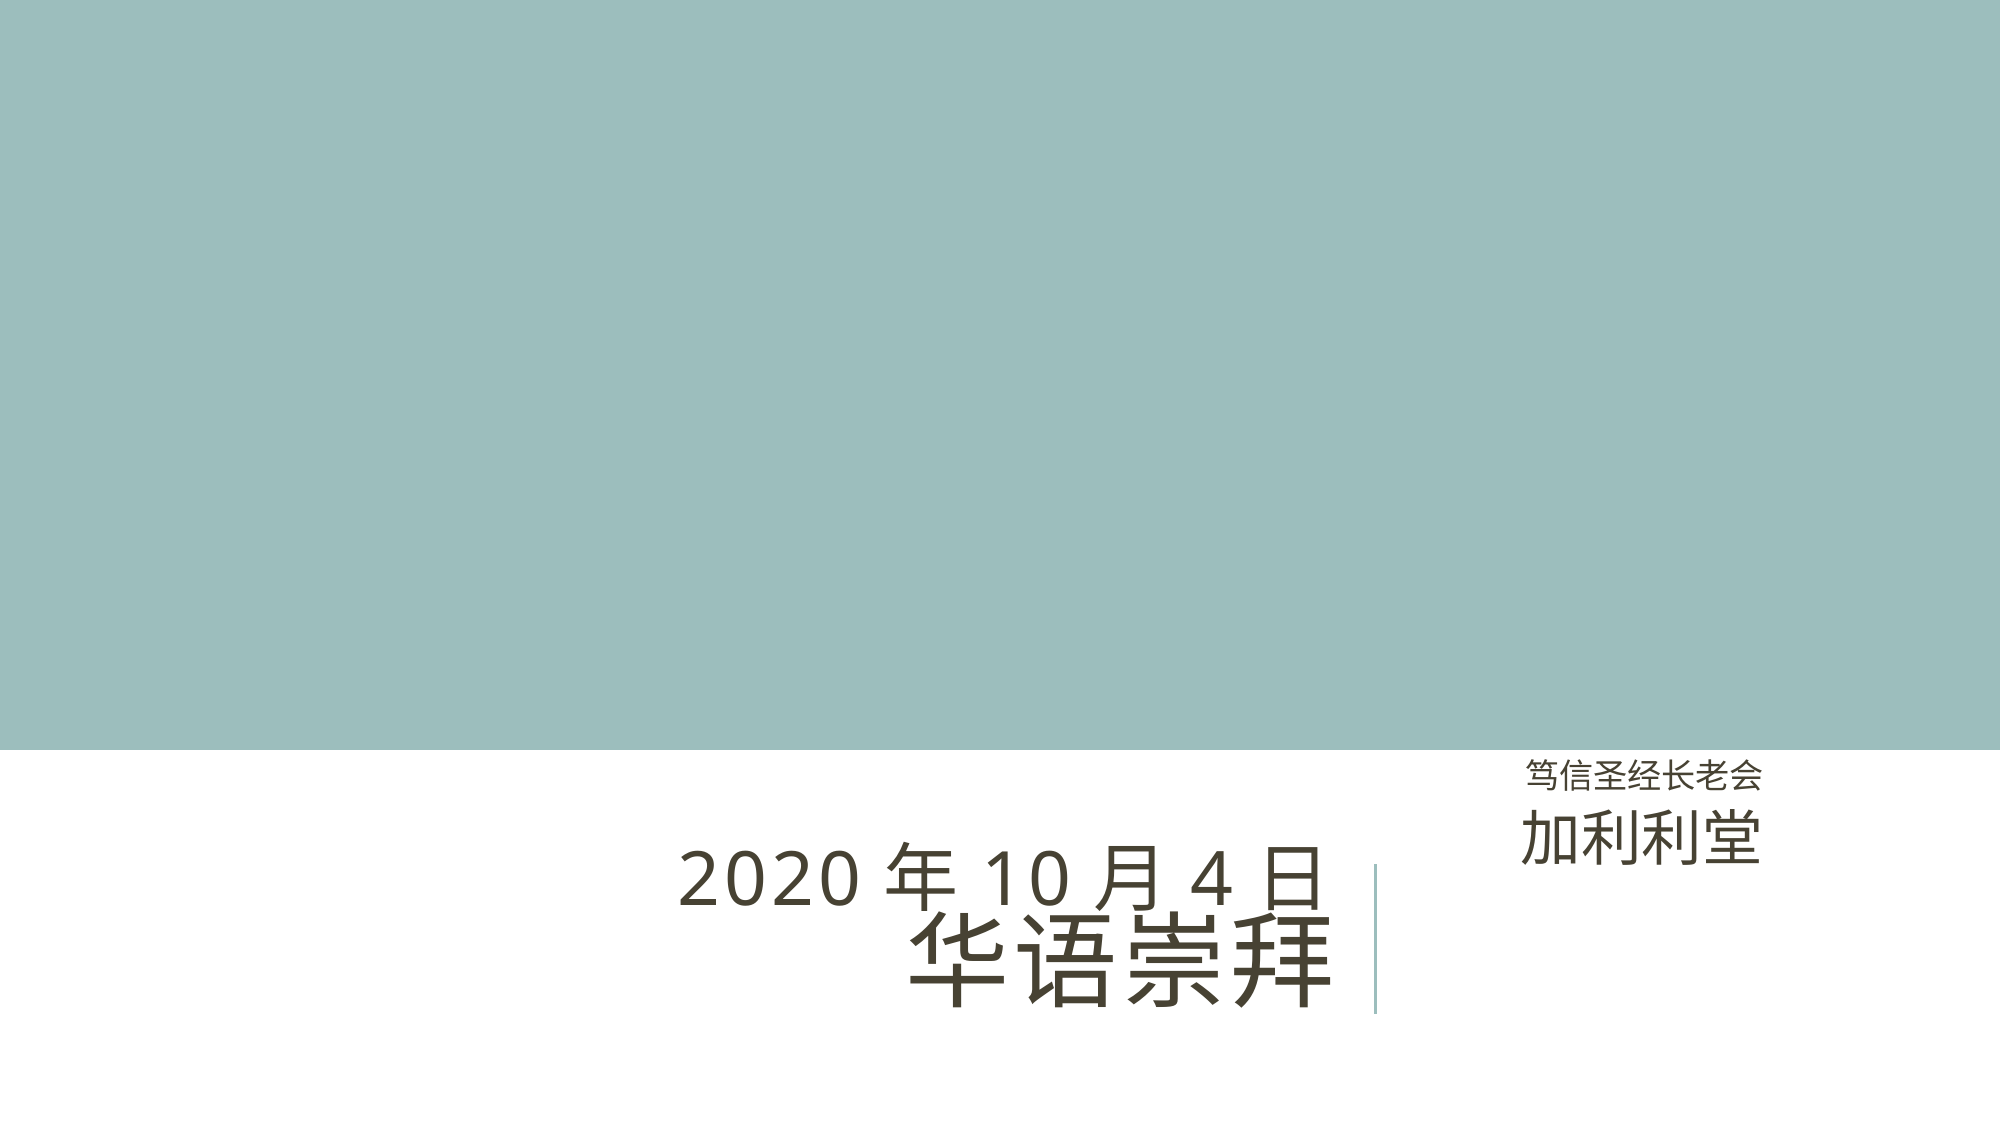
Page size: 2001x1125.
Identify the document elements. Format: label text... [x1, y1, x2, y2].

subtitle 笃信圣经长老会 加利利堂 [662, 747, 1779, 881]
title 2020年10月4日 华语崇拜 [75, 813, 1350, 1054]
